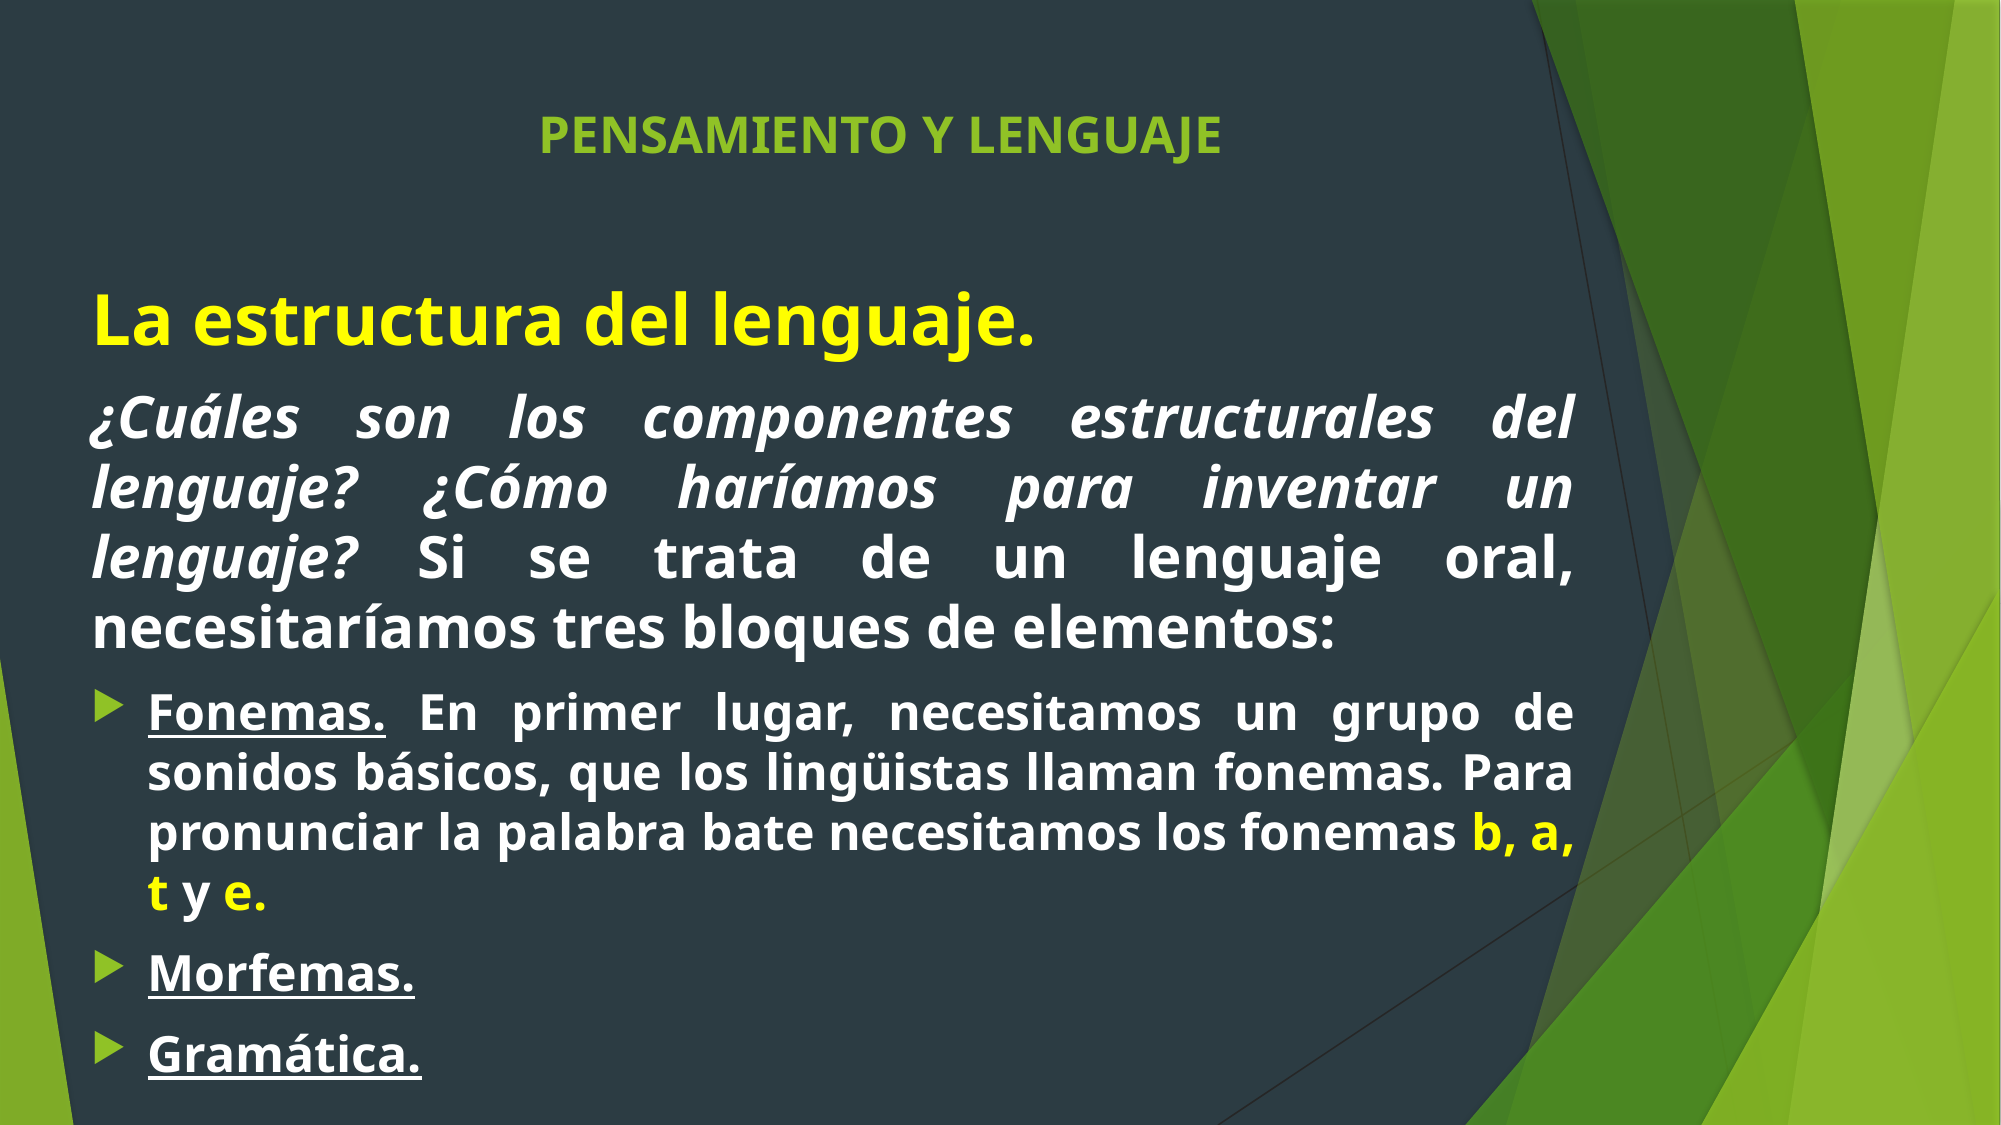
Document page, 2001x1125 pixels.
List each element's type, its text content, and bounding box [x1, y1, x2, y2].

title PENSAMIENTO Y LENGUAJE [215, 95, 1548, 234]
list La estructura del lenguaje. ¿Cuáles son los componentes estructurales del lenguaje? ¿Cómo haríamos para inventar un lenguaje? Si se trata de un lenguaje oral, necesitaríamos tres bloques de elementos: Fonemas. En primer lugar, necesitamos un grupo de sonidos básicos, que los lingüistas llaman fonemas. Para pronunciar la palabra bate necesitamos los fonemas b, a, t y e. Morfemas. Gramática. [76, 267, 1591, 1093]
